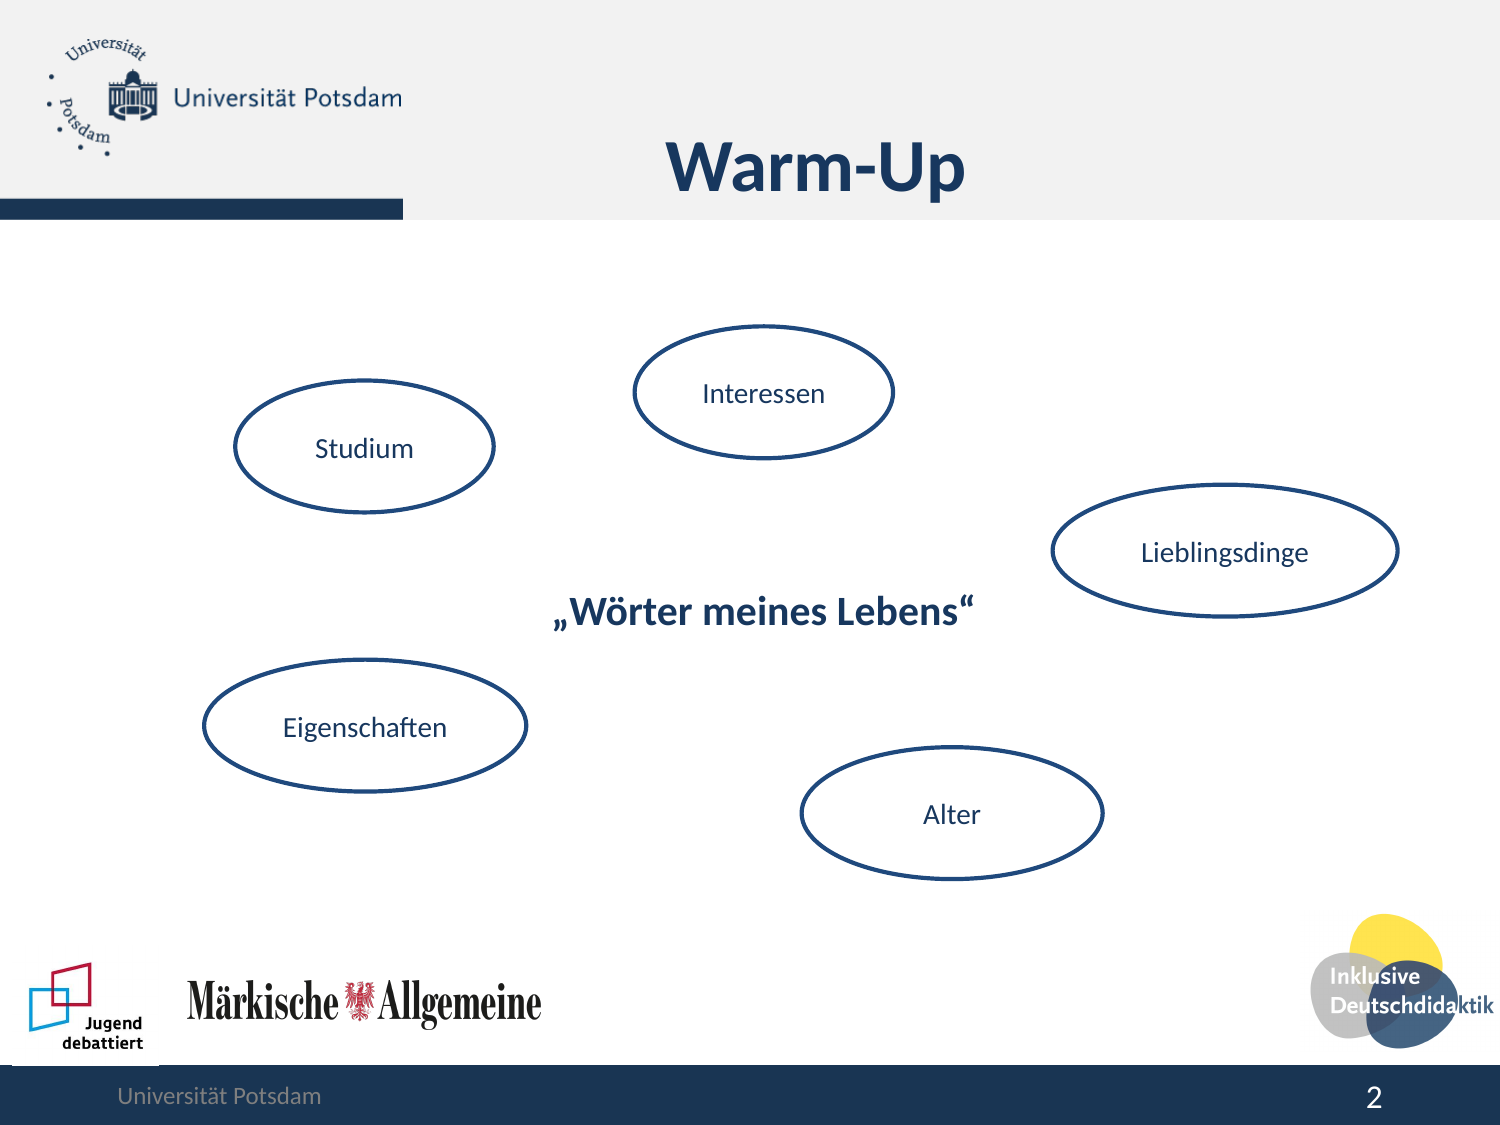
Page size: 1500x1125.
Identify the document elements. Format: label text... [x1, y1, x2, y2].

picture [11, 945, 159, 1066]
text_box Studium [233, 378, 496, 515]
text_box Eigenschaften [202, 657, 529, 794]
text_box 2 [1060, 1065, 1398, 1125]
text_box Interessen [632, 324, 896, 461]
text_box „Wörter meines Lebens“ [501, 576, 1026, 641]
picture [1300, 910, 1500, 1052]
text_box Lieblingsdinge [1050, 482, 1400, 619]
picture [0, 39, 403, 220]
picture [187, 980, 542, 1031]
text_box Alter [799, 745, 1105, 882]
text_box Warm-Up [400, 108, 982, 214]
